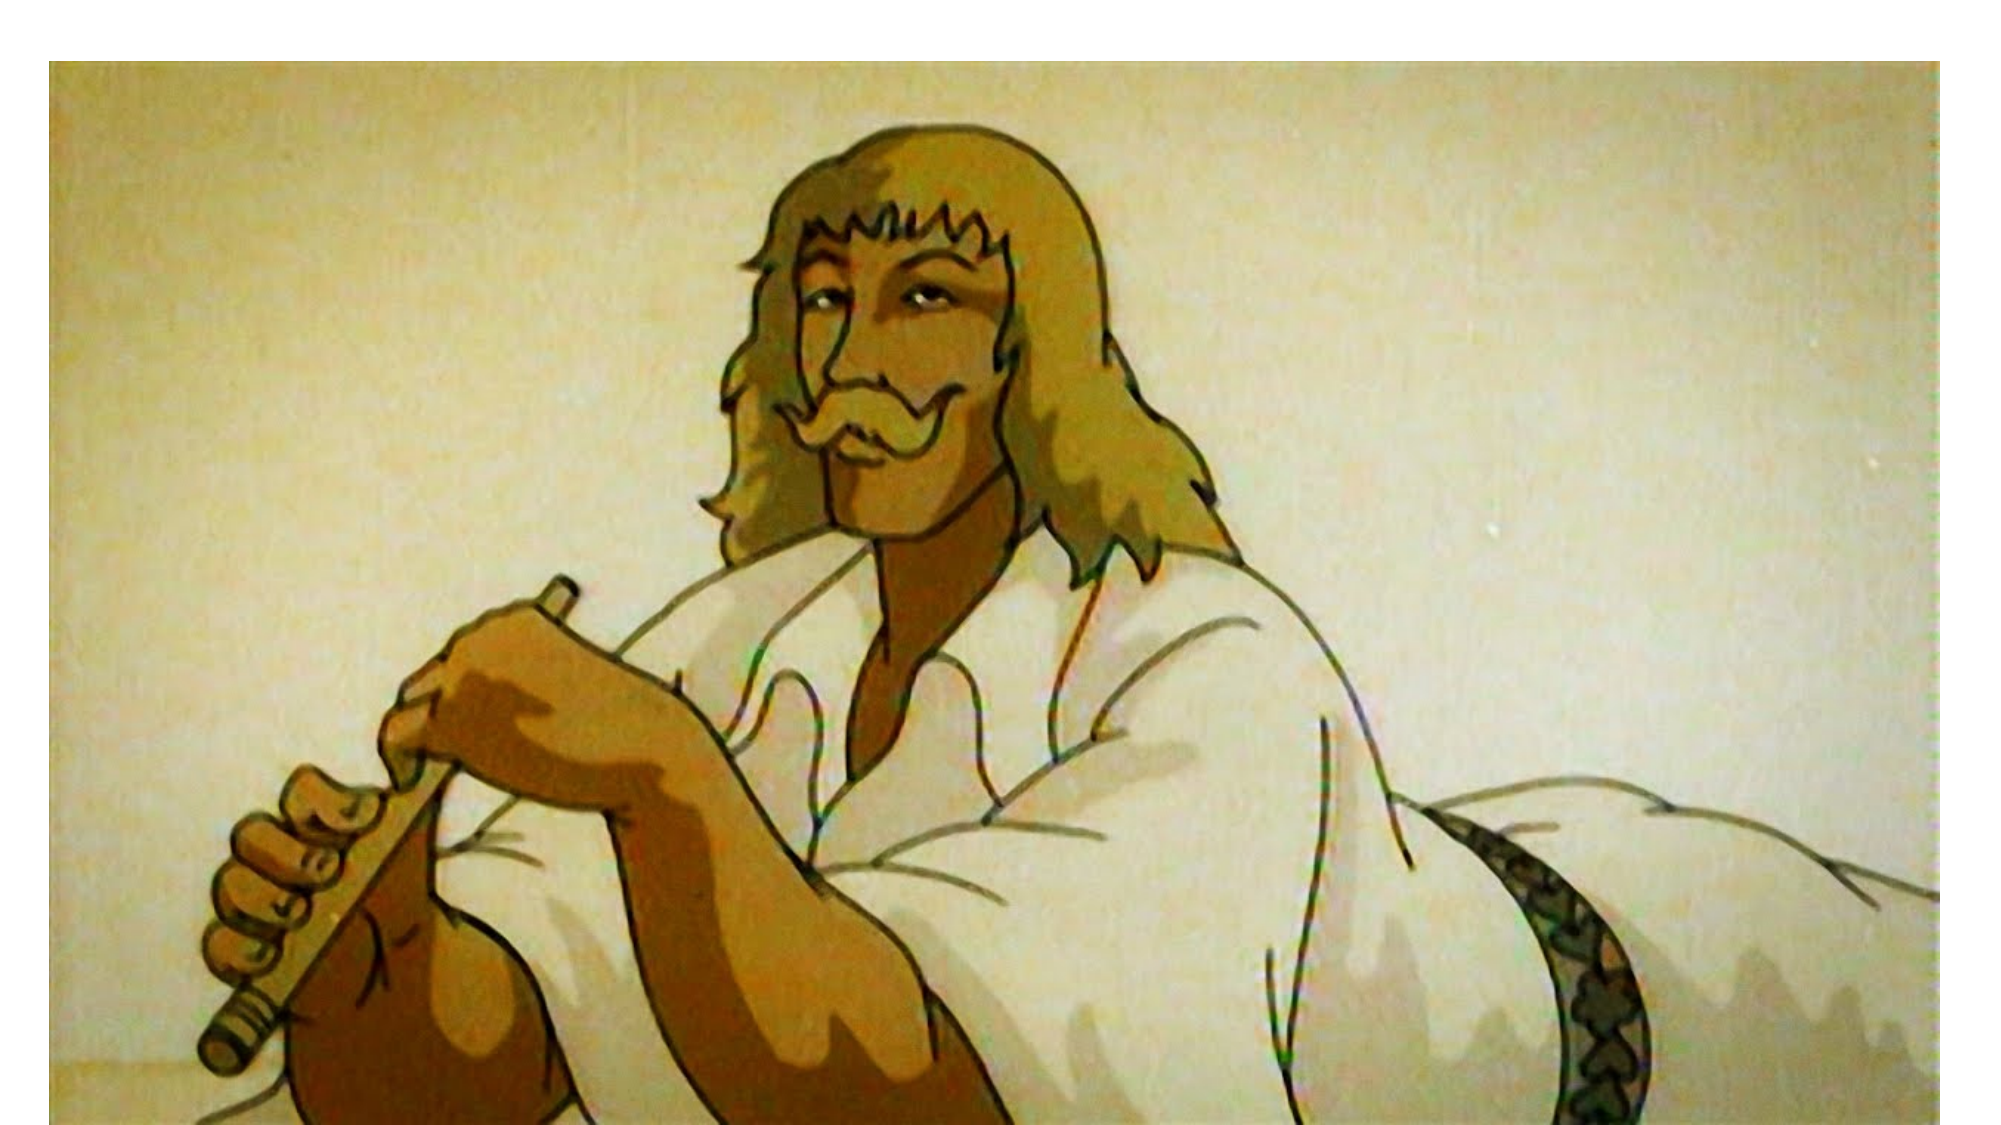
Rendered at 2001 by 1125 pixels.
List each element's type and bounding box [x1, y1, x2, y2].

list [49, 61, 1940, 1125]
